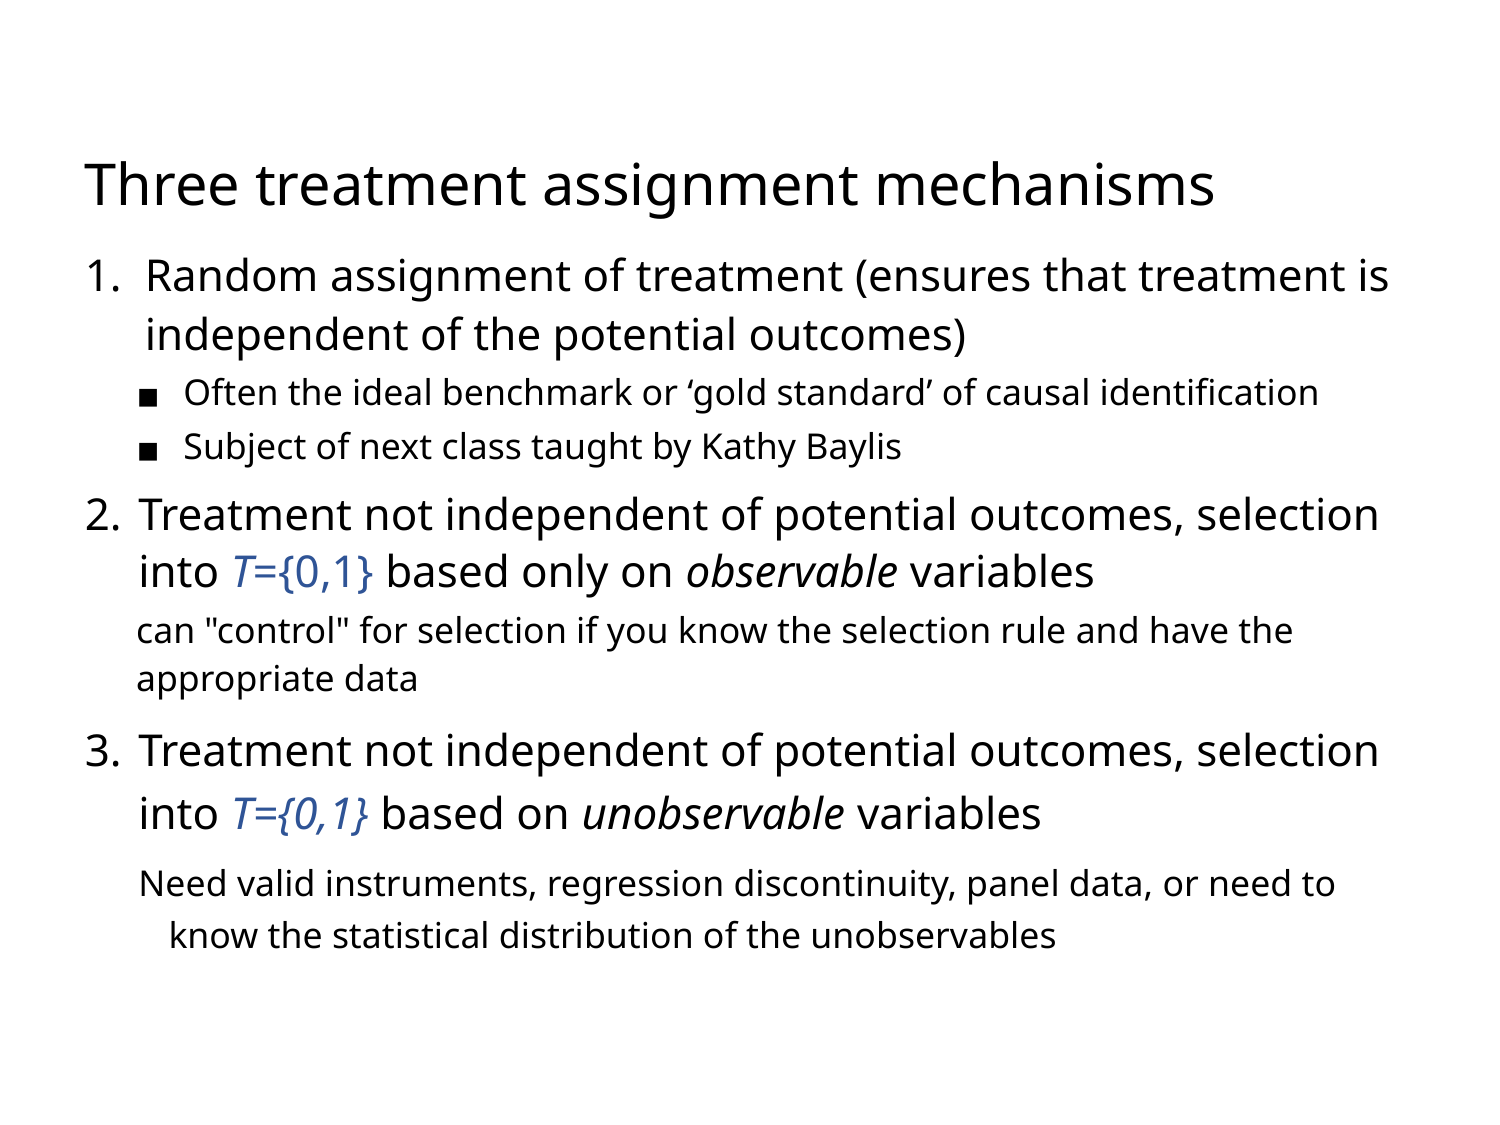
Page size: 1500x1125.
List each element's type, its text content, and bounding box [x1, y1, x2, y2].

list Random assignment of treatment (ensures that treatment is independent of the potential outcomes) Often the ideal benchmark or ‘gold standard’ of causal identification Subject of next class taught by Kathy Baylis Treatment not independent of potential outcomes, selection into T={0,1} based only on observable variables can "control" for selection if you know the selection rule and have the appropriate data Treatment not independent of potential outcomes, selection into T={0,1} based on unobservable variables Need valid instruments, regression discontinuity, panel data, or need to know the statistical distribution of the unobservables [73, 237, 1424, 976]
title Three treatment assignment mechanisms [73, 149, 1424, 225]
